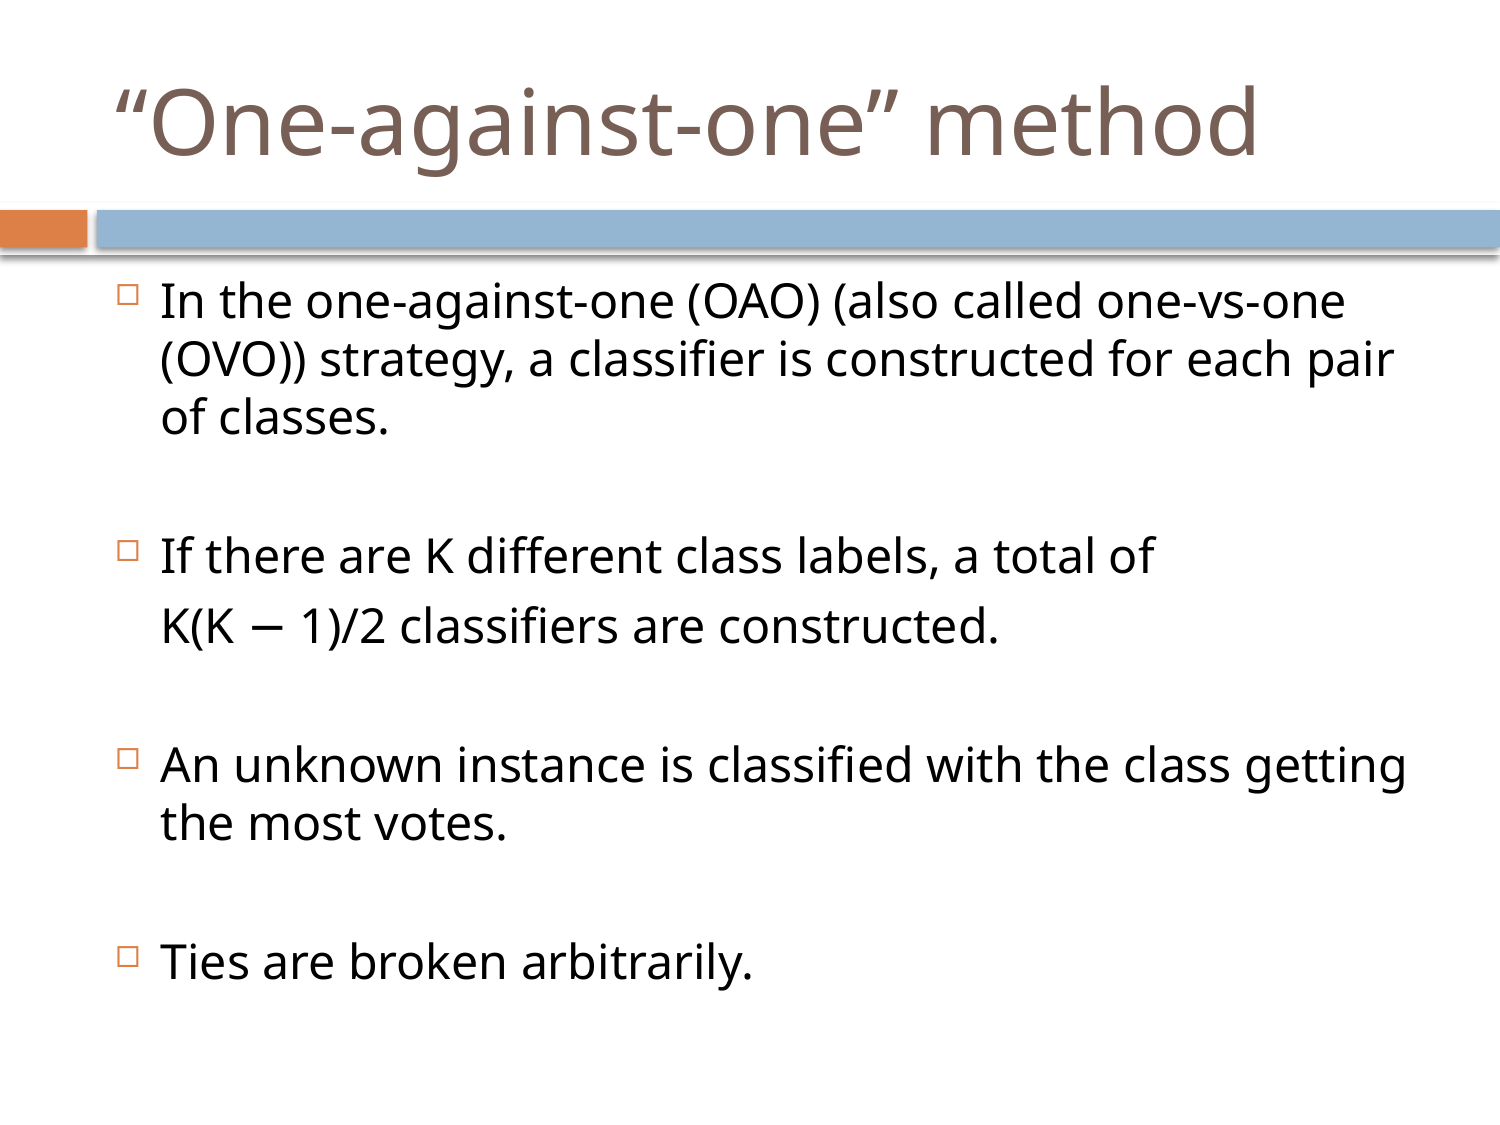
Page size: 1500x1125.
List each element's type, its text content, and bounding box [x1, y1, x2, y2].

title “One-against-one” method [100, 37, 1438, 200]
list In the one-against-one (OAO) (also called one-vs-one (OVO)) strategy, a classifier is constructed for each pair of classes. If there are K different class labels, a total of K(K − 1)/2 classifiers are constructed. An unknown instance is classified with the class getting the most votes. Ties are broken arbitrarily. [100, 262, 1438, 1000]
